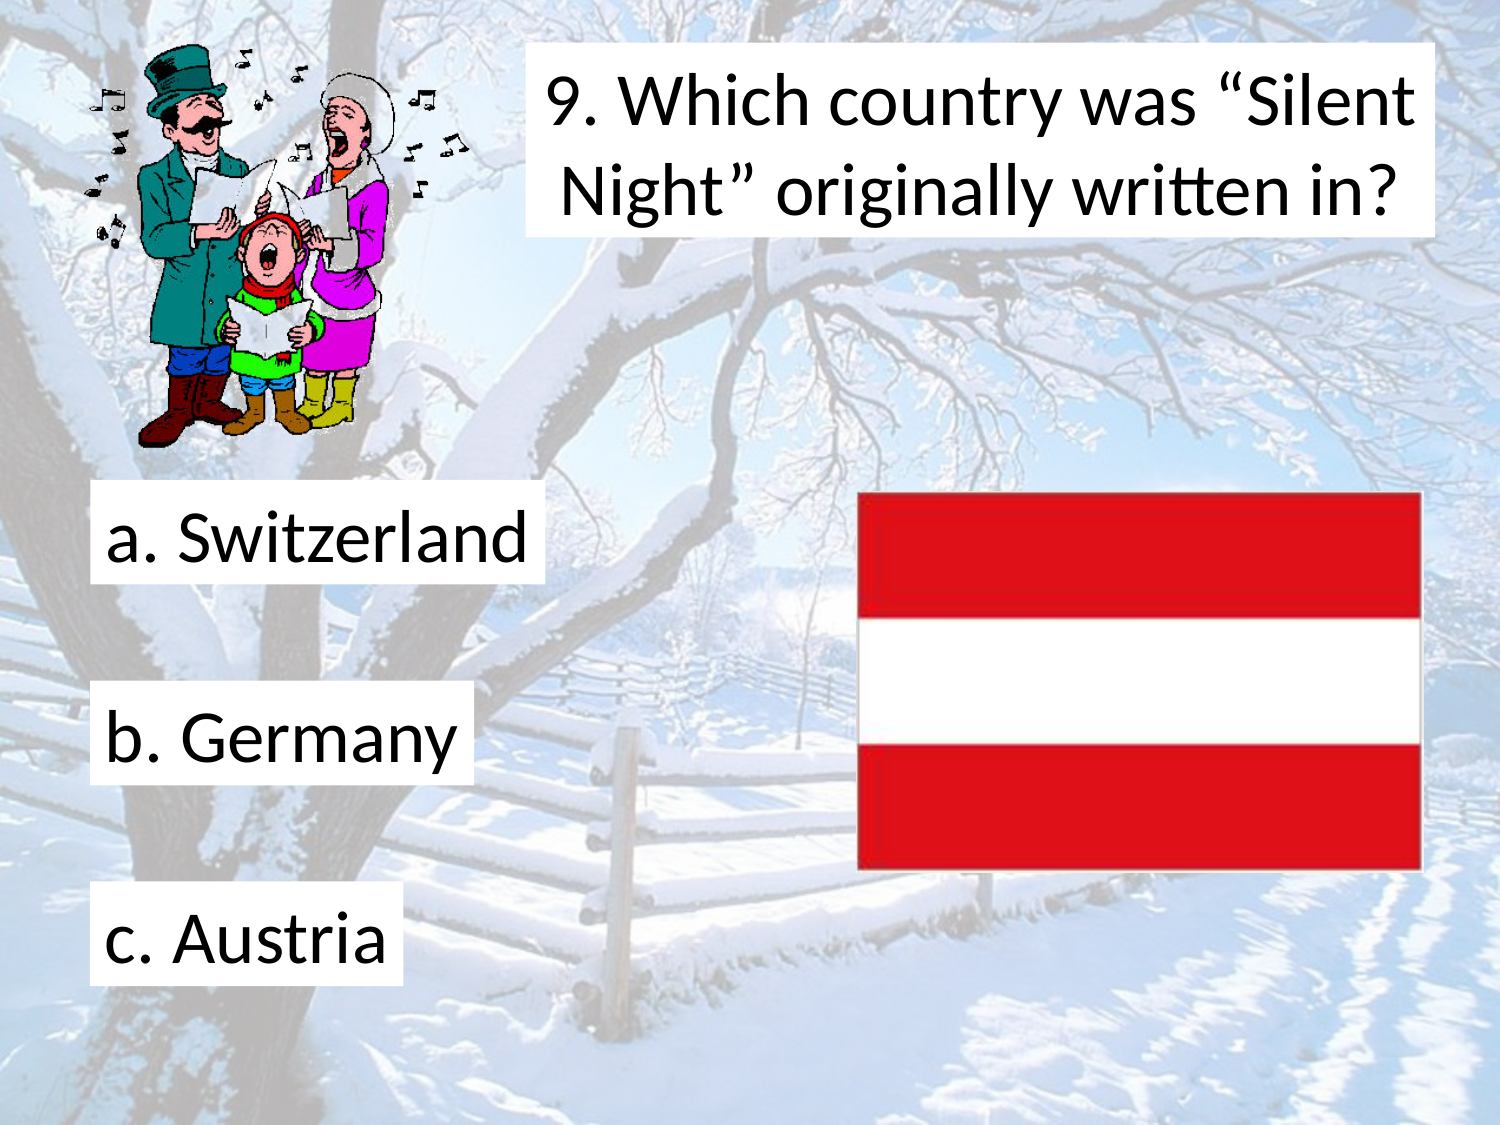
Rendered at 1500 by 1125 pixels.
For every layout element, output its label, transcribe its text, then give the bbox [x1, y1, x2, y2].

picture [64, 30, 485, 461]
text_box c. Austria [89, 881, 404, 987]
text_box a. Switzerland [90, 479, 546, 585]
text_box b. Germany [90, 680, 475, 786]
text_box 9. Which country was “Silent Night” originally written in? [525, 42, 1436, 238]
picture [856, 491, 1424, 873]
